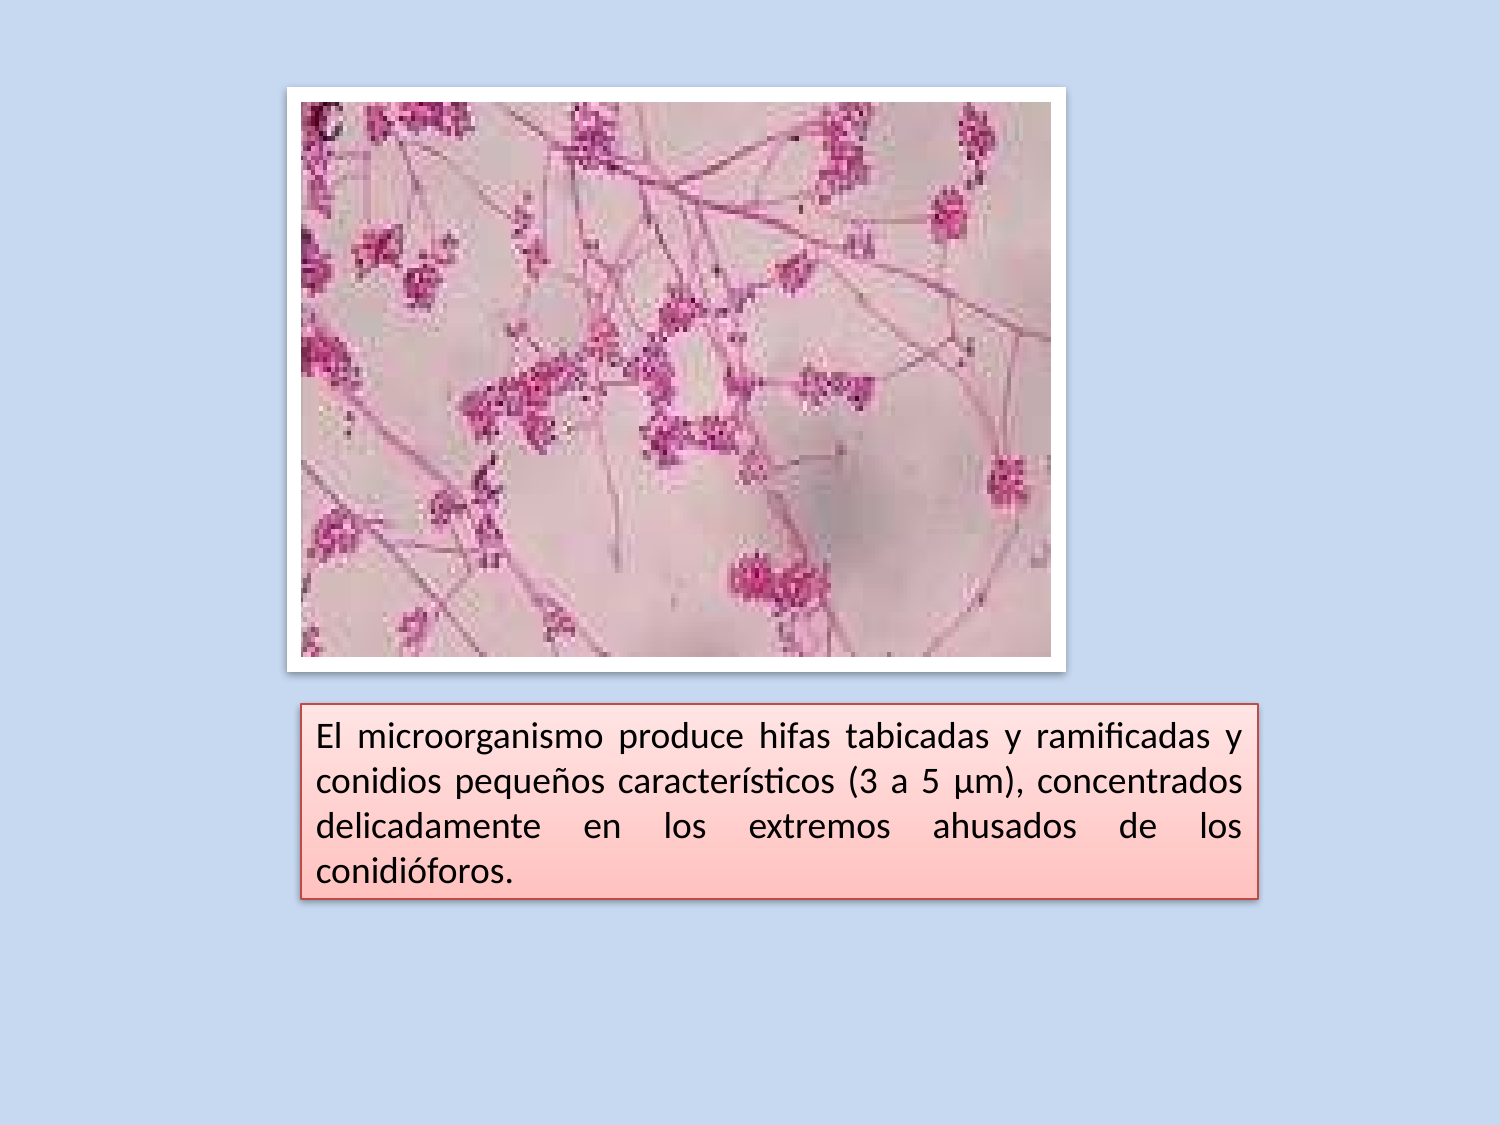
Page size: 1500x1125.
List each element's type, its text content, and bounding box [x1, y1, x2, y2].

picture [300, 101, 1052, 658]
text_box El microorganismo produce hifas tabicadas y ramificadas y conidios pequeños característicos (3 a 5 μm), concentrados delicadamente en los extremos ahusados de los conidióforos. [300, 703, 1259, 900]
